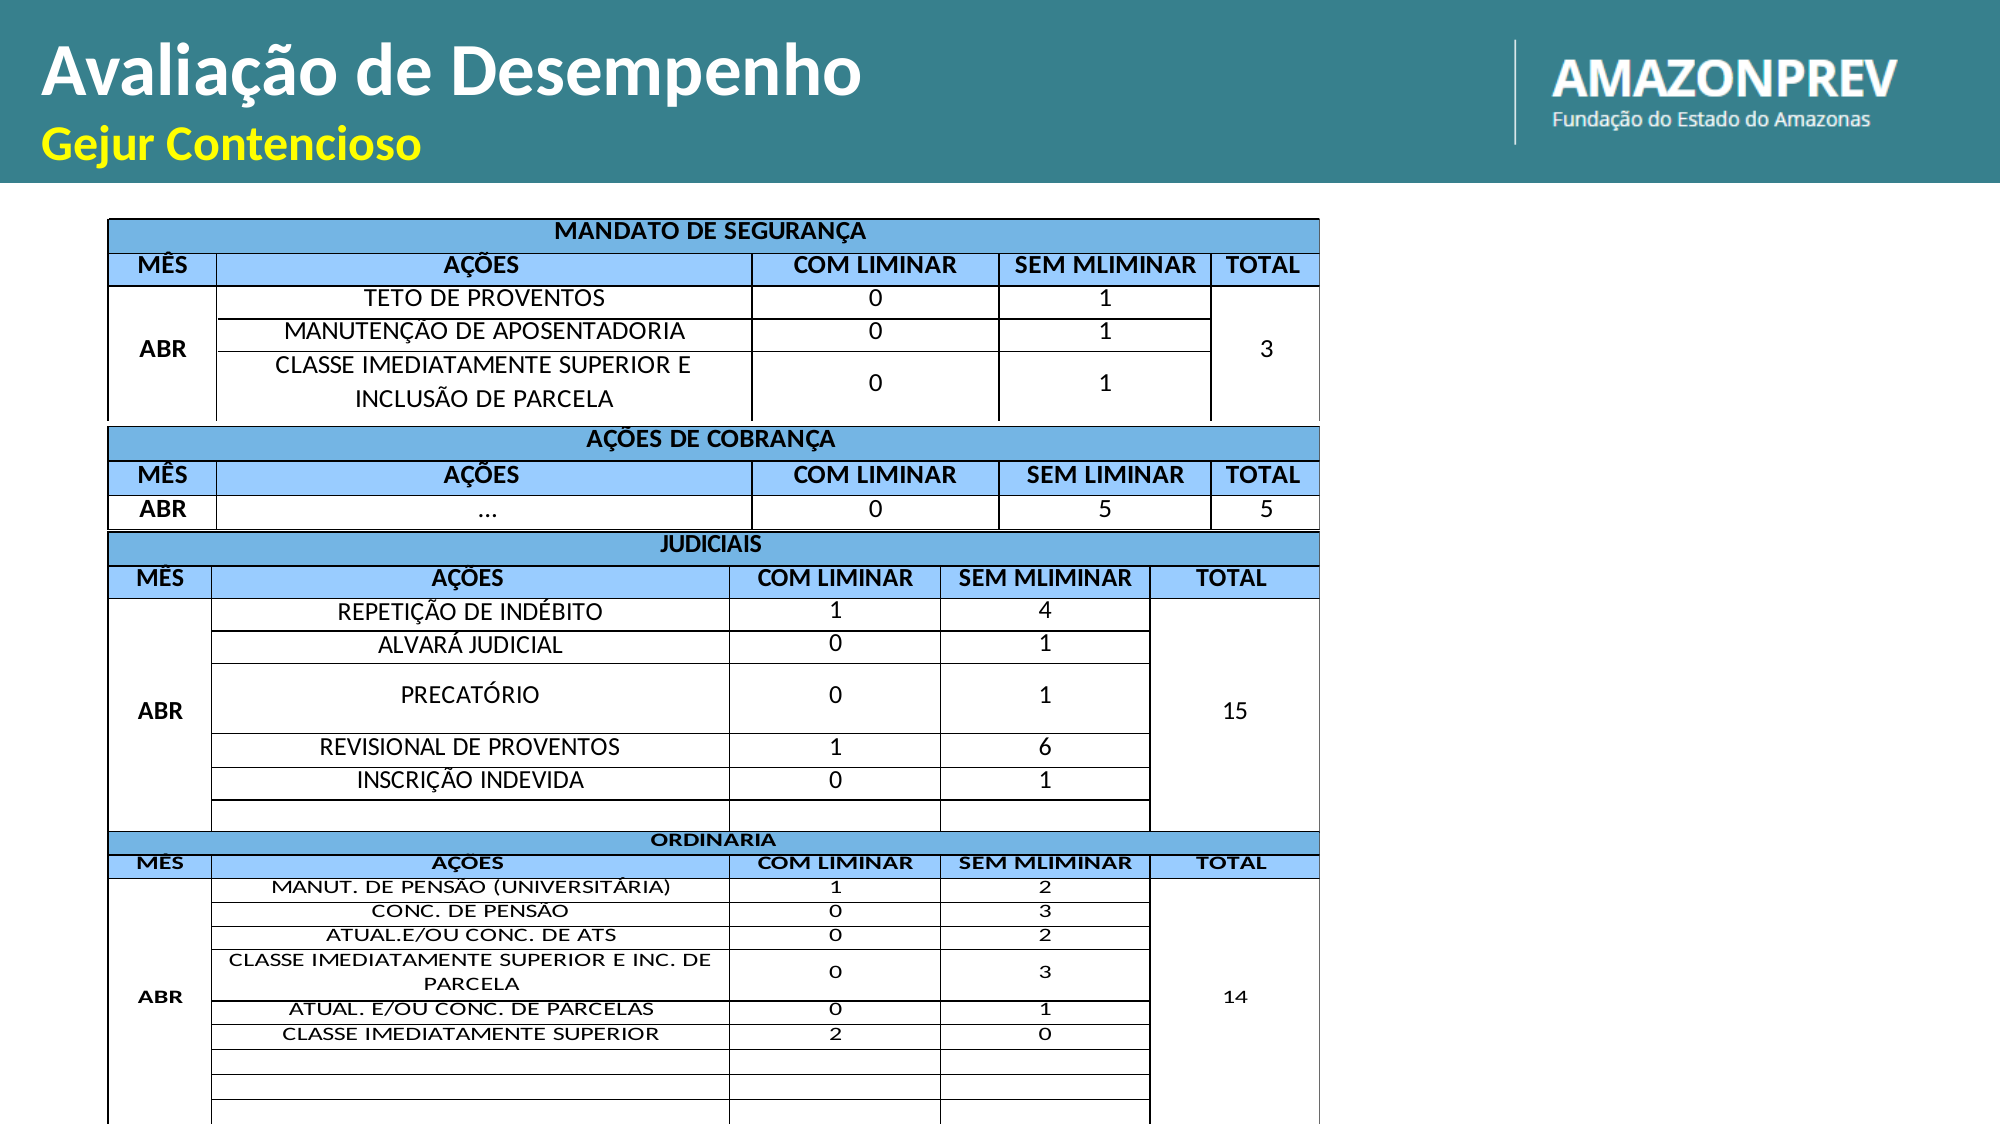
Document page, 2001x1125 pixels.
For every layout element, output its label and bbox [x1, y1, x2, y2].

text_box [0, 0, 2000, 183]
picture [106, 425, 1321, 1125]
picture [106, 218, 1321, 423]
